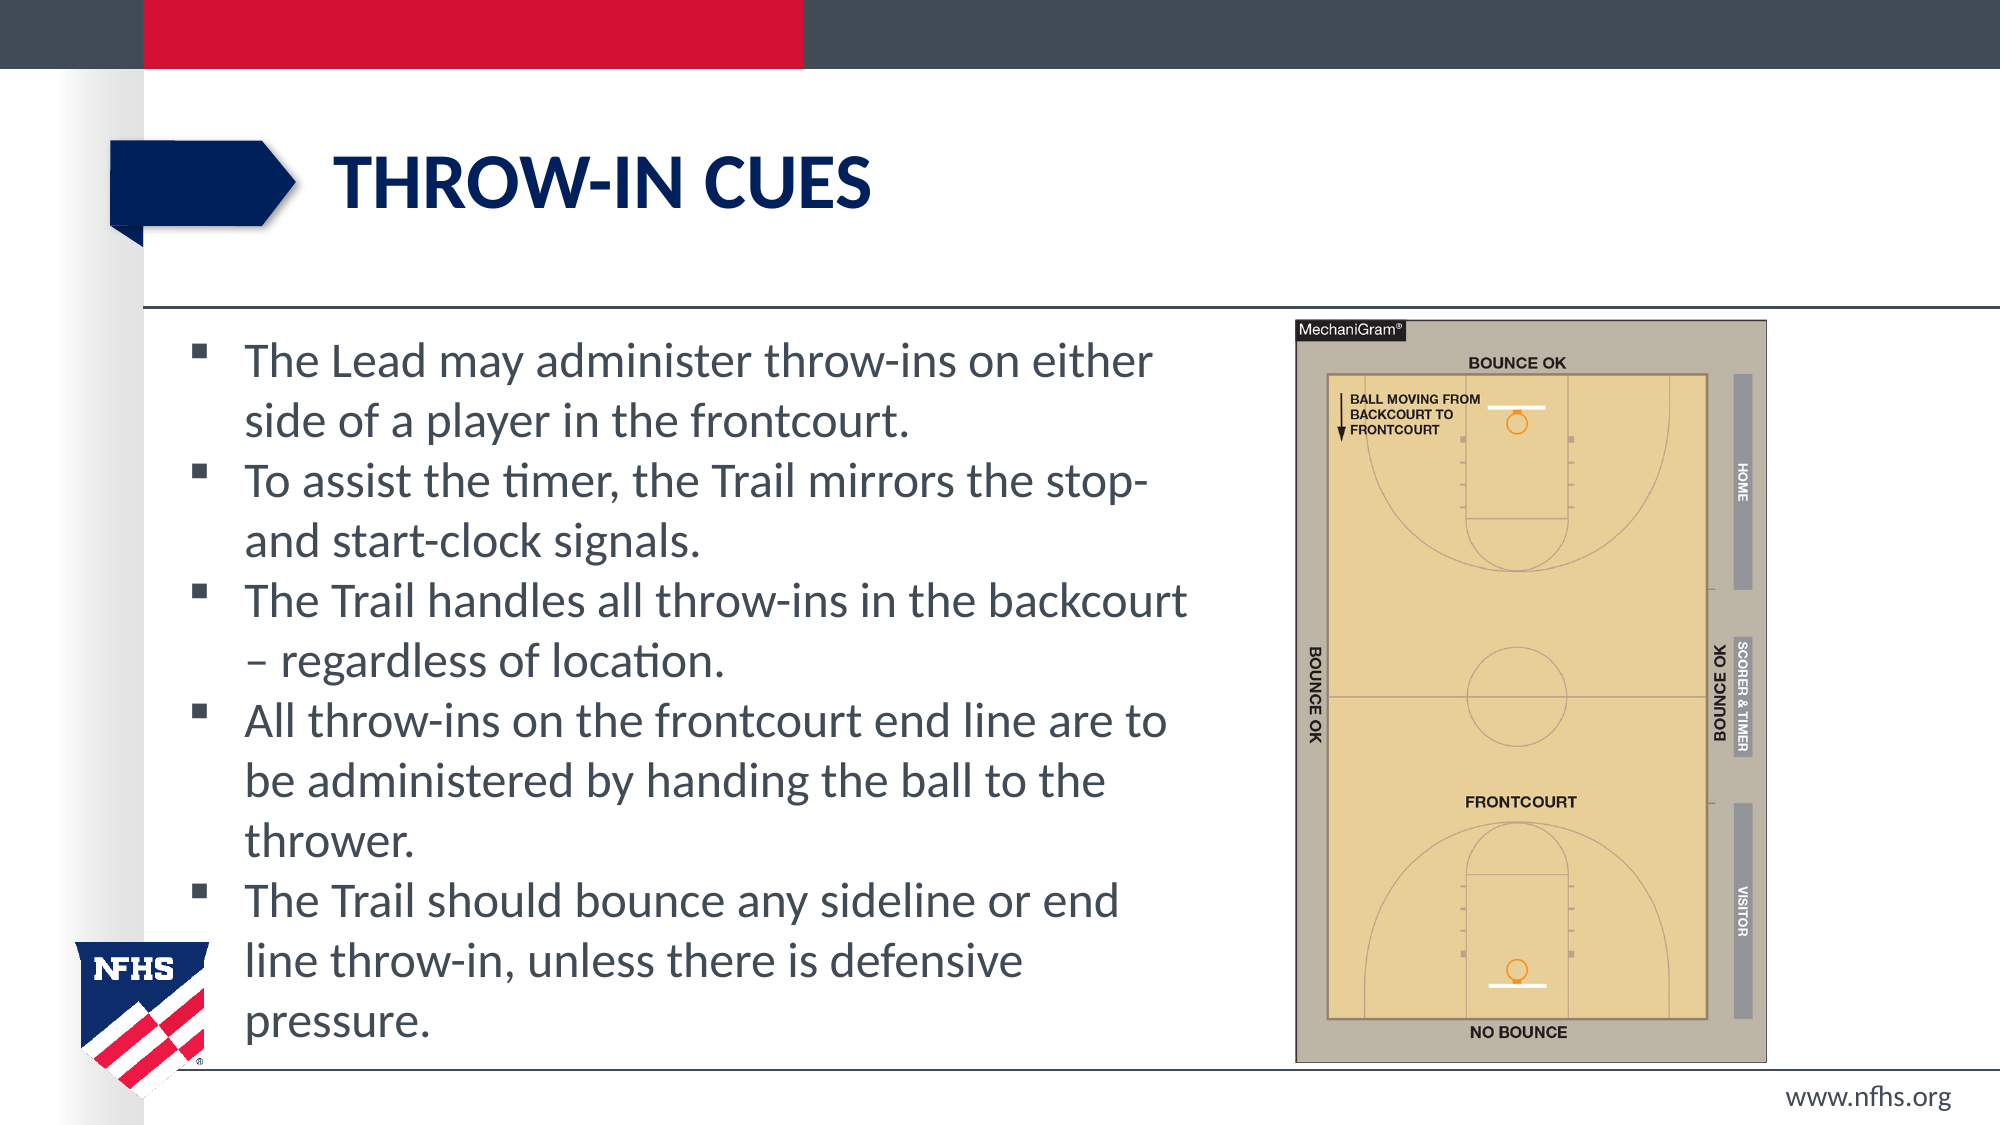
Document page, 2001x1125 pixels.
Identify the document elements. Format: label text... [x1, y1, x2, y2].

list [1295, 319, 1767, 1063]
title Throw-in cues [318, 85, 1964, 285]
picture [75, 942, 209, 1099]
footer www.nfhs.org [1639, 1070, 1967, 1119]
list The Lead may administer throw-ins on either side of a player in the frontcourt. To assist the timer, the Trail mirrors the stop- and start-clock signals. The Trail handles all throw-ins in the backcourt – regardless of location. All throw-ins on the frontcourt end line are to be administered by handing the ball to the thrower. The Trail should bounce any sideline or end line throw-in, unless there is defensive pressure. [173, 319, 1207, 1063]
